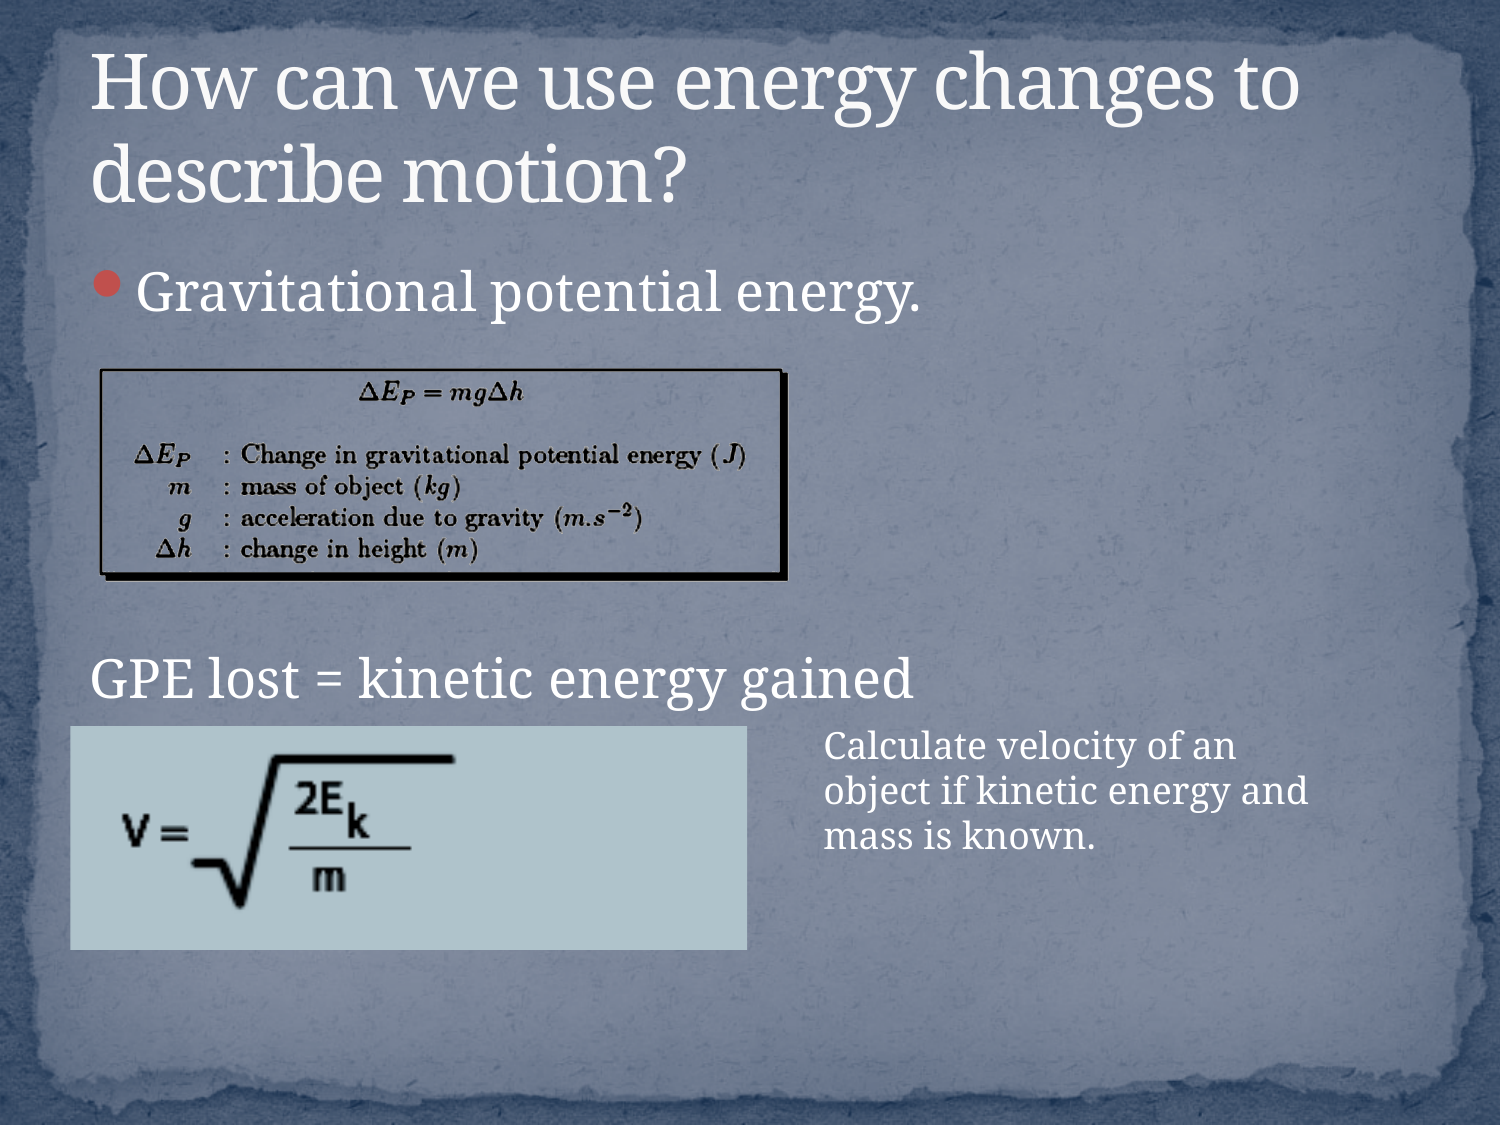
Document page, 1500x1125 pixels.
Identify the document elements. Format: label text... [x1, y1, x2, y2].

picture [71, 727, 748, 950]
picture [82, 352, 807, 600]
list Gravitational potential energy. GPE lost = kinetic energy gained [75, 249, 1425, 1000]
title How can we use energy changes to describe motion? [74, 24, 1425, 225]
text_box Calculate velocity of an object if kinetic energy and mass is known. [808, 714, 1360, 865]
